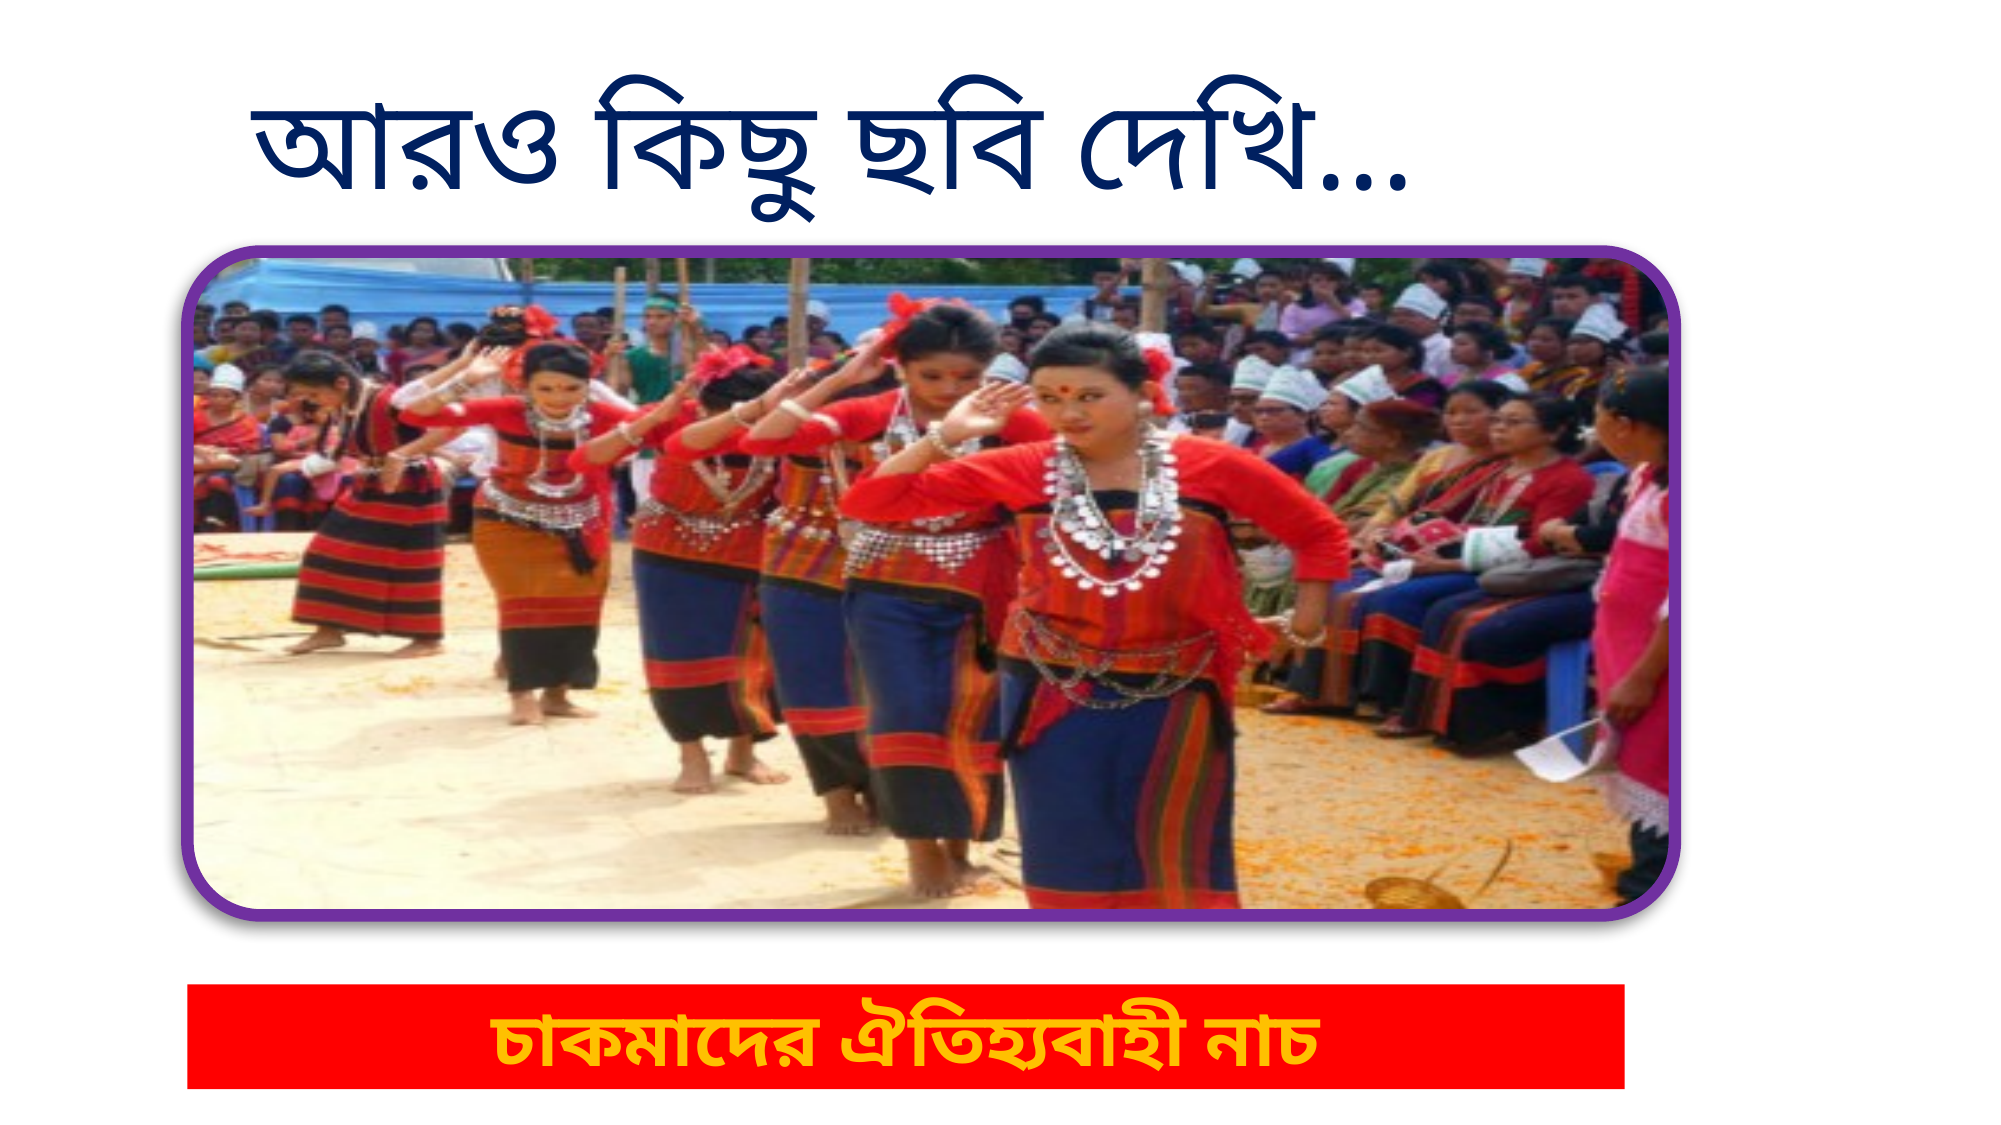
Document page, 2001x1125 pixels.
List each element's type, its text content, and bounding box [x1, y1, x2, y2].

text_box আরও কিছু ছবি দেখি... [237, 57, 1675, 223]
picture [187, 251, 1675, 916]
text_box চাকমাদের ঐতিহ্যবাহী নাচ [187, 984, 1625, 1090]
